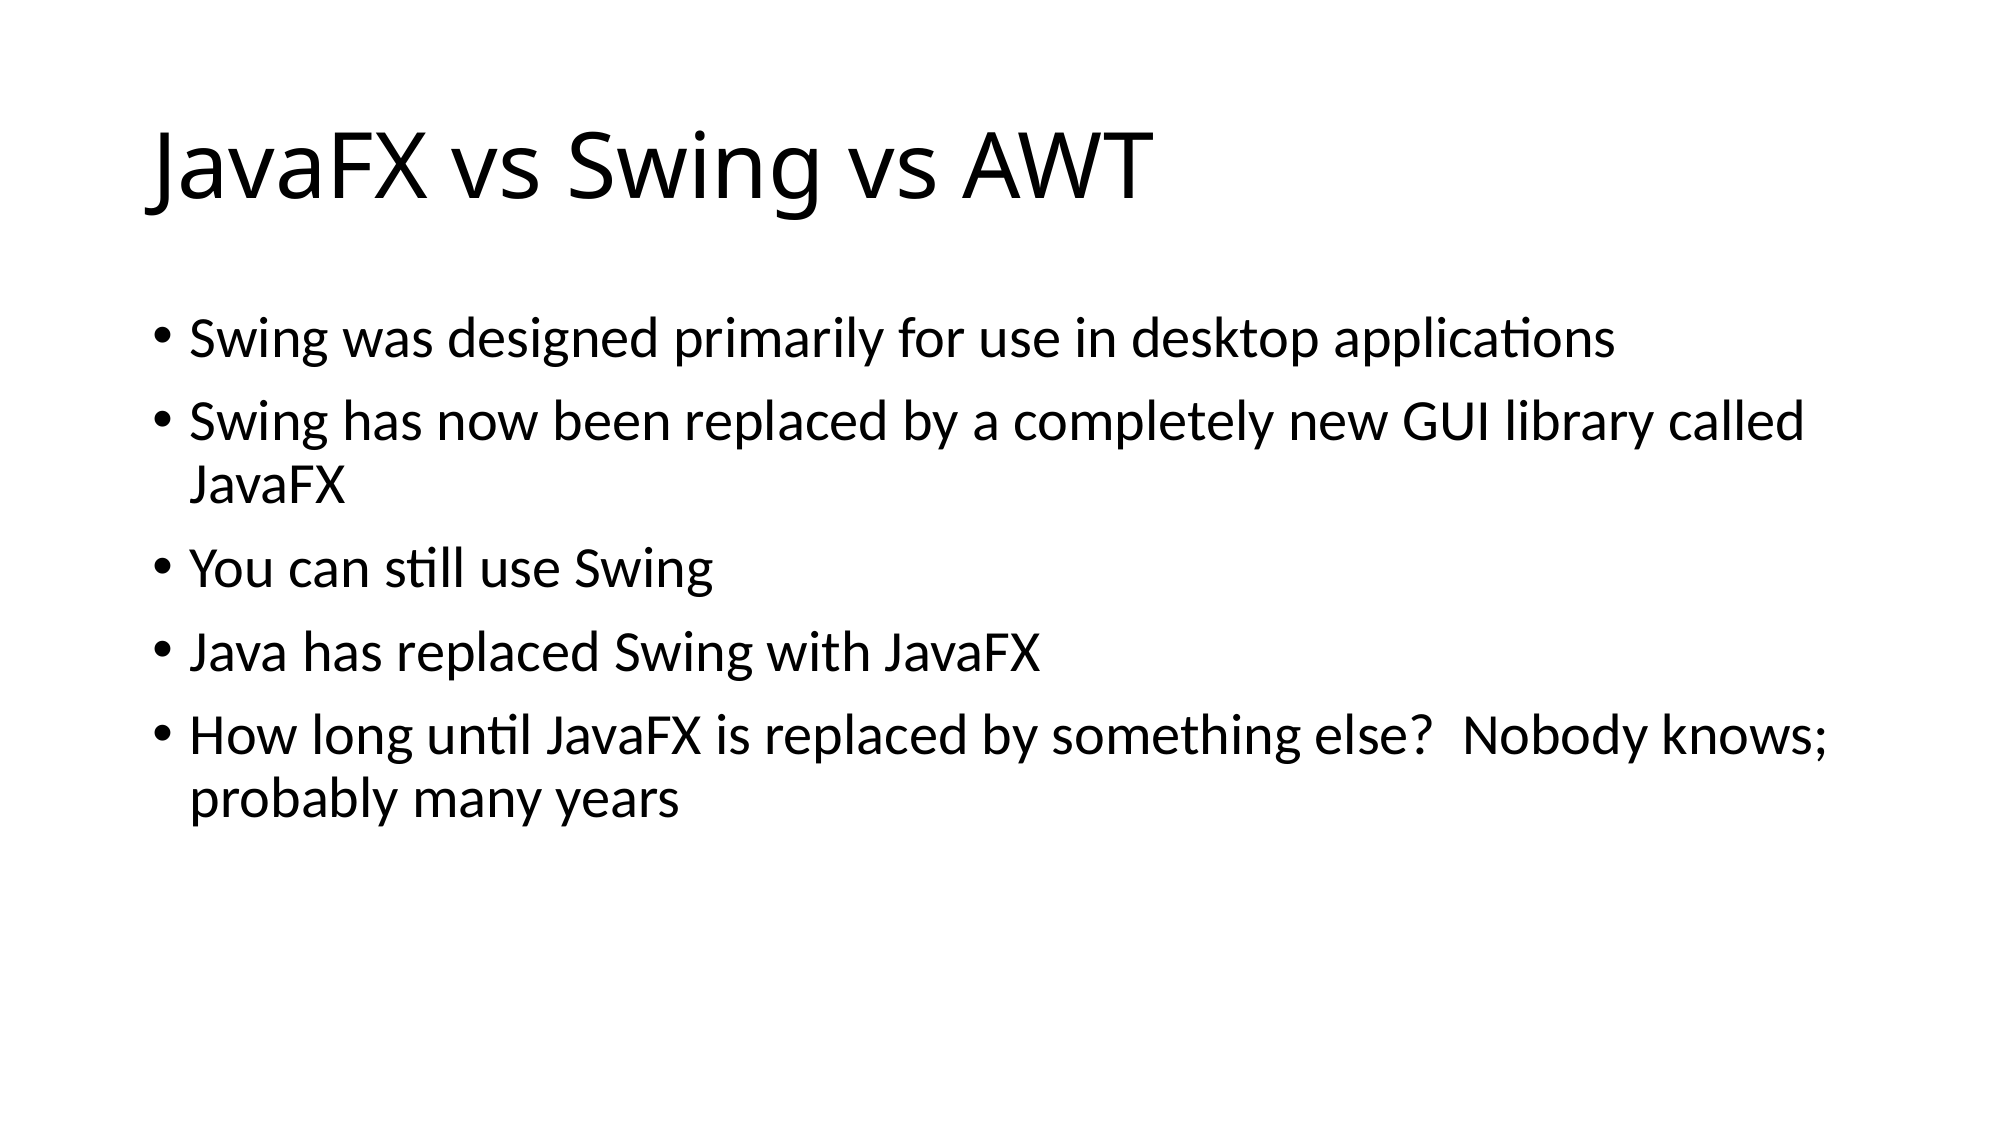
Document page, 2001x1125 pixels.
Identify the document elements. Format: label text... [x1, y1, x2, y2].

list Swing was designed primarily for use in desktop applications Swing has now been replaced by a completely new GUI library called JavaFX You can still use Swing Java has replaced Swing with JavaFX How long until JavaFX is replaced by something else? Nobody knows; probably many years [137, 299, 1863, 1014]
title JavaFX vs Swing vs AWT [137, 59, 1863, 278]
